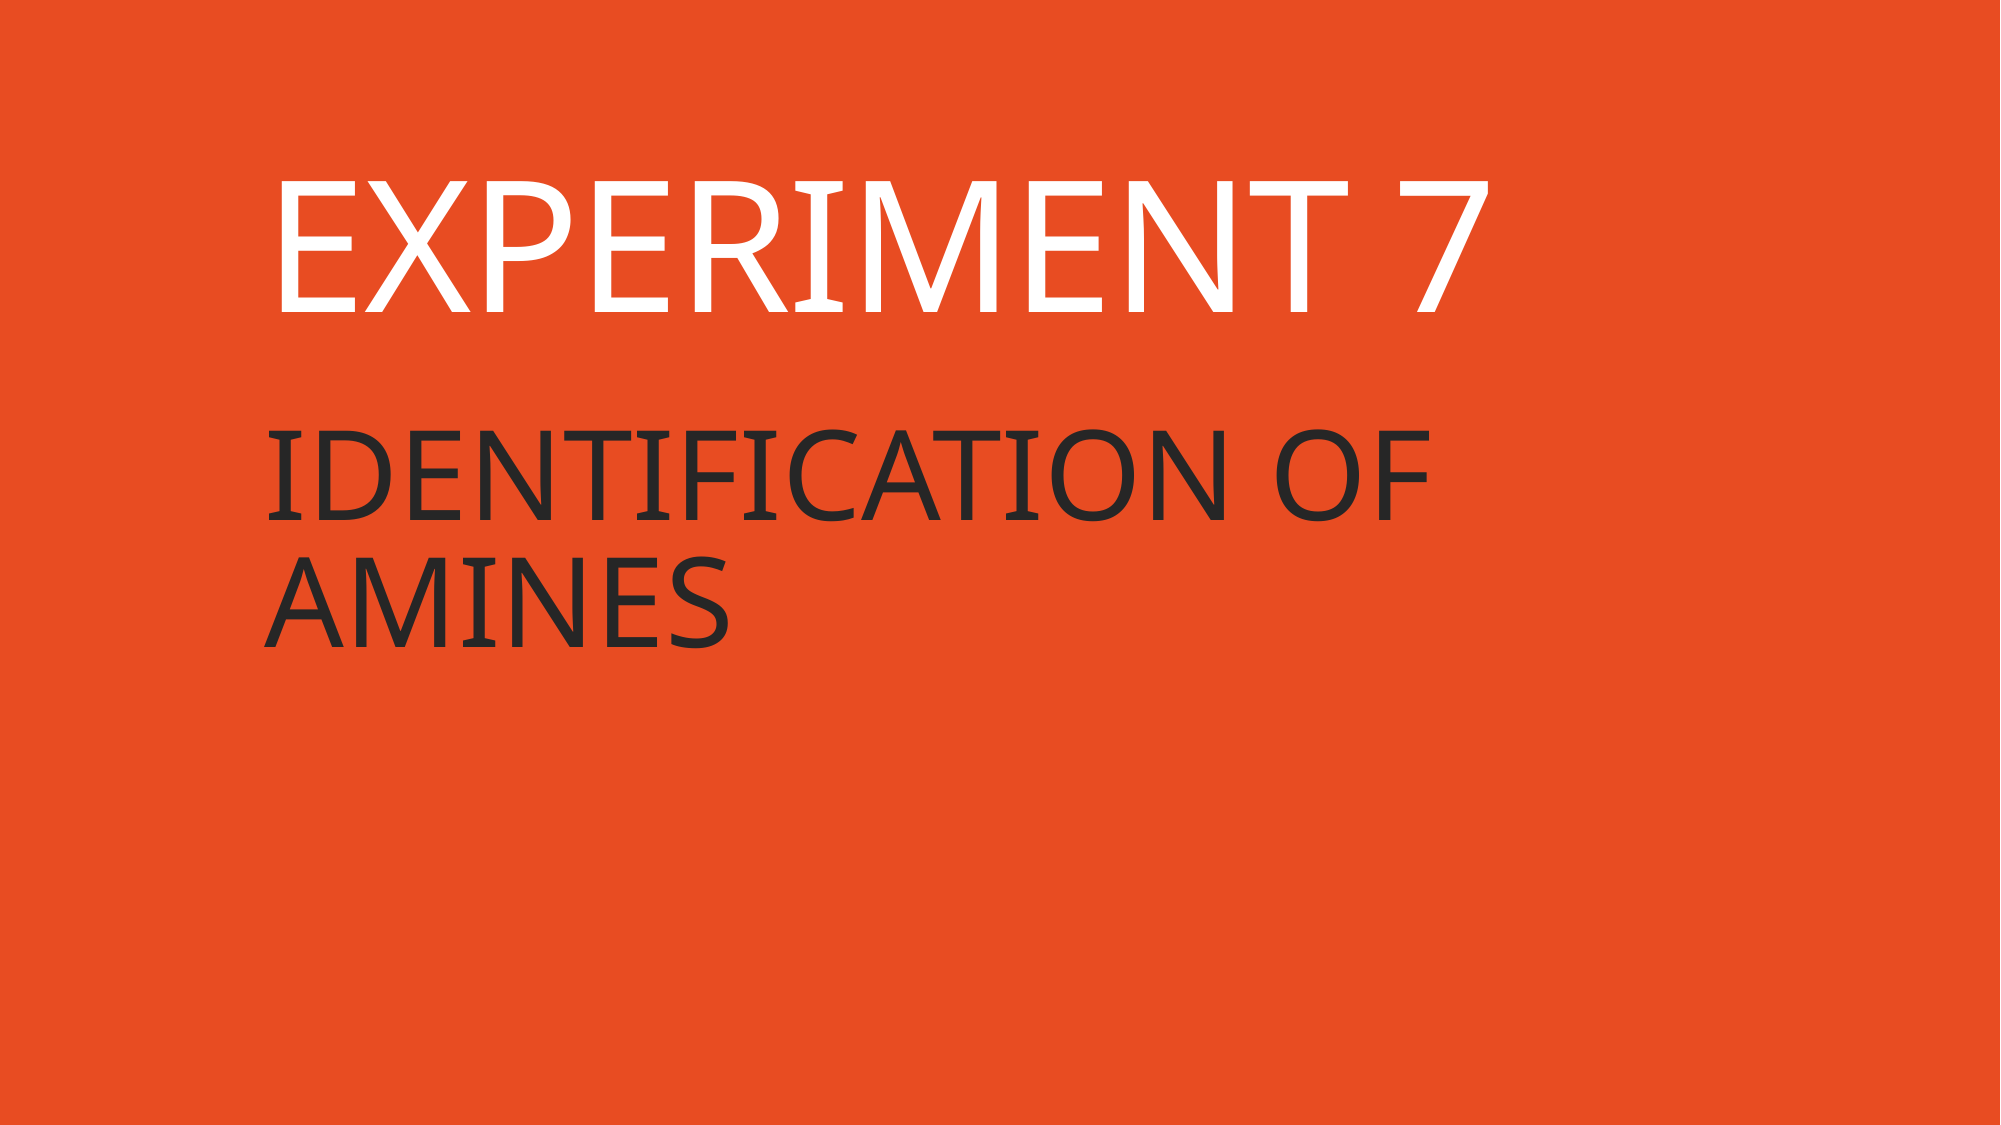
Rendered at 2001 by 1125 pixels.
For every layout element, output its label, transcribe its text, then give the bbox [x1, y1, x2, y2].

title EXPERIMENT 7 [249, 184, 1750, 356]
subtitle IDENTIFICATION OF AMINES [249, 410, 1750, 561]
